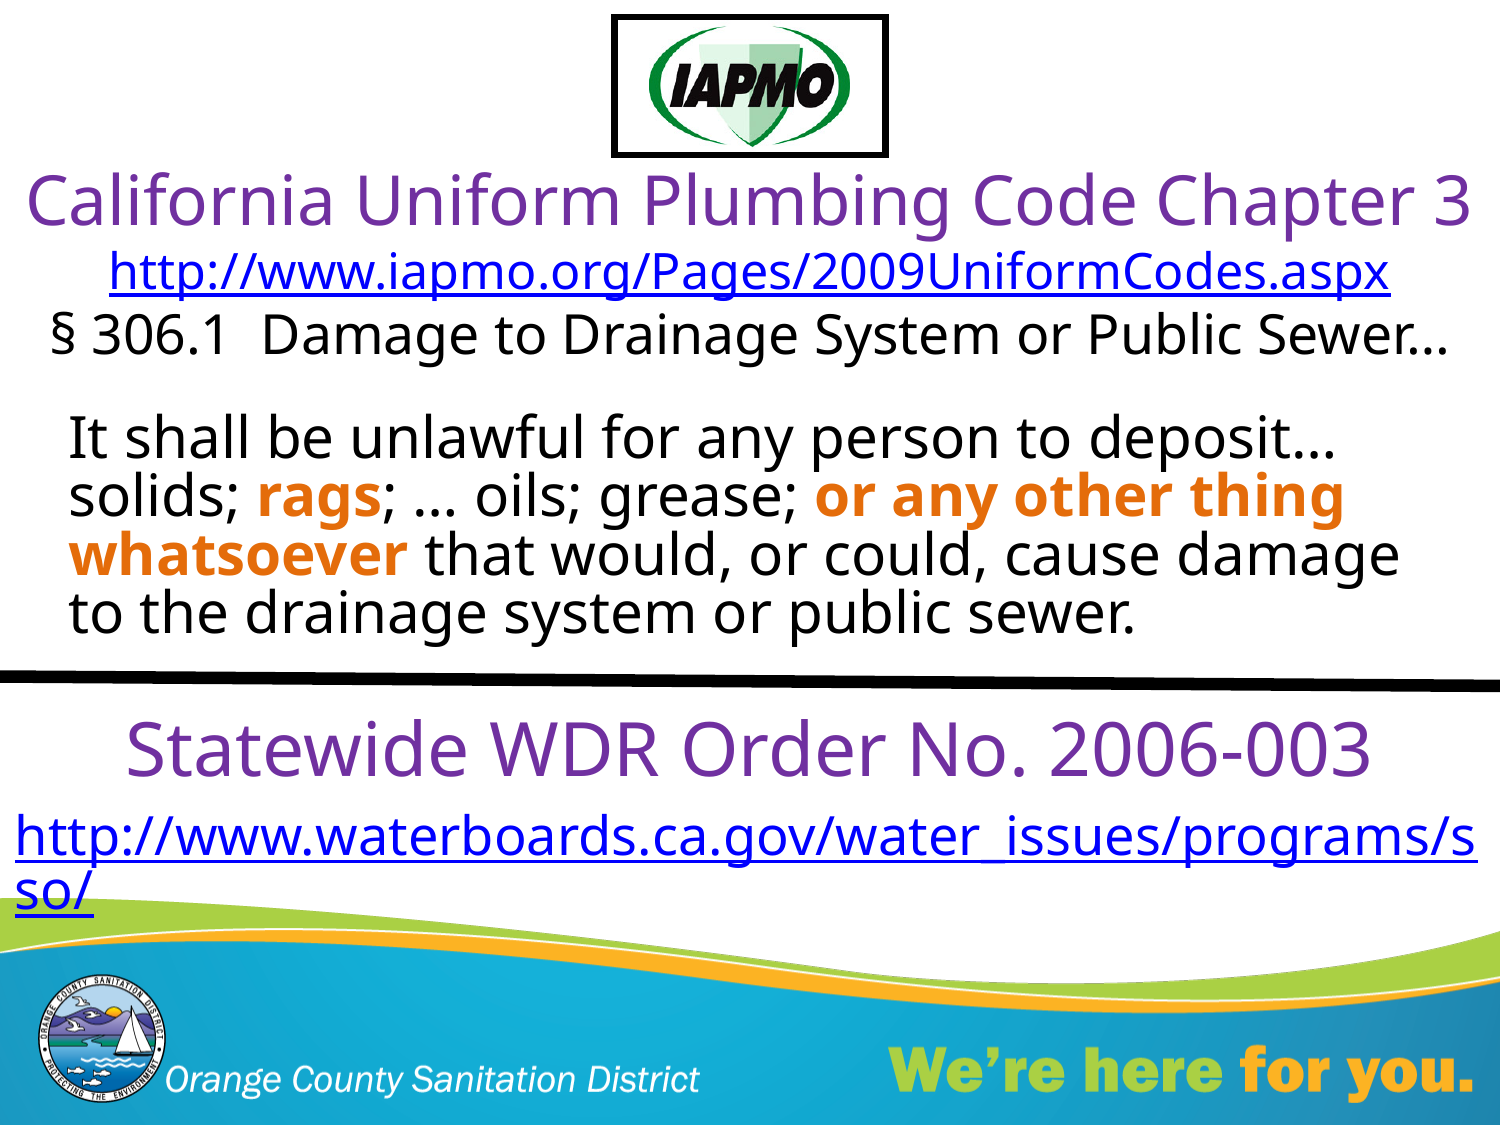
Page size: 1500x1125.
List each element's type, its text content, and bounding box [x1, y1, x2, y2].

picture [0, 953, 1500, 1125]
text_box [0, 676, 1500, 687]
title California Uniform Plumbing Code Chapter 3 http://www.iapmo.org/Pages/2009UniformCodes.aspx § 306.1 Damage to Drainage System or Public Sewer… [0, 143, 1500, 379]
picture [617, 20, 883, 153]
text_box Statewide WDR Order No. 2006-003 [0, 693, 1500, 793]
list It shall be unlawful for any person to deposit… solids; rags; … oils; grease; or any other thing whatsoever that would, or could, cause damage to the drainage system or public sewer. [53, 404, 1449, 674]
text_box http://www.waterboards.ca.gov/water_issues/programs/sso/ [0, 793, 1500, 953]
